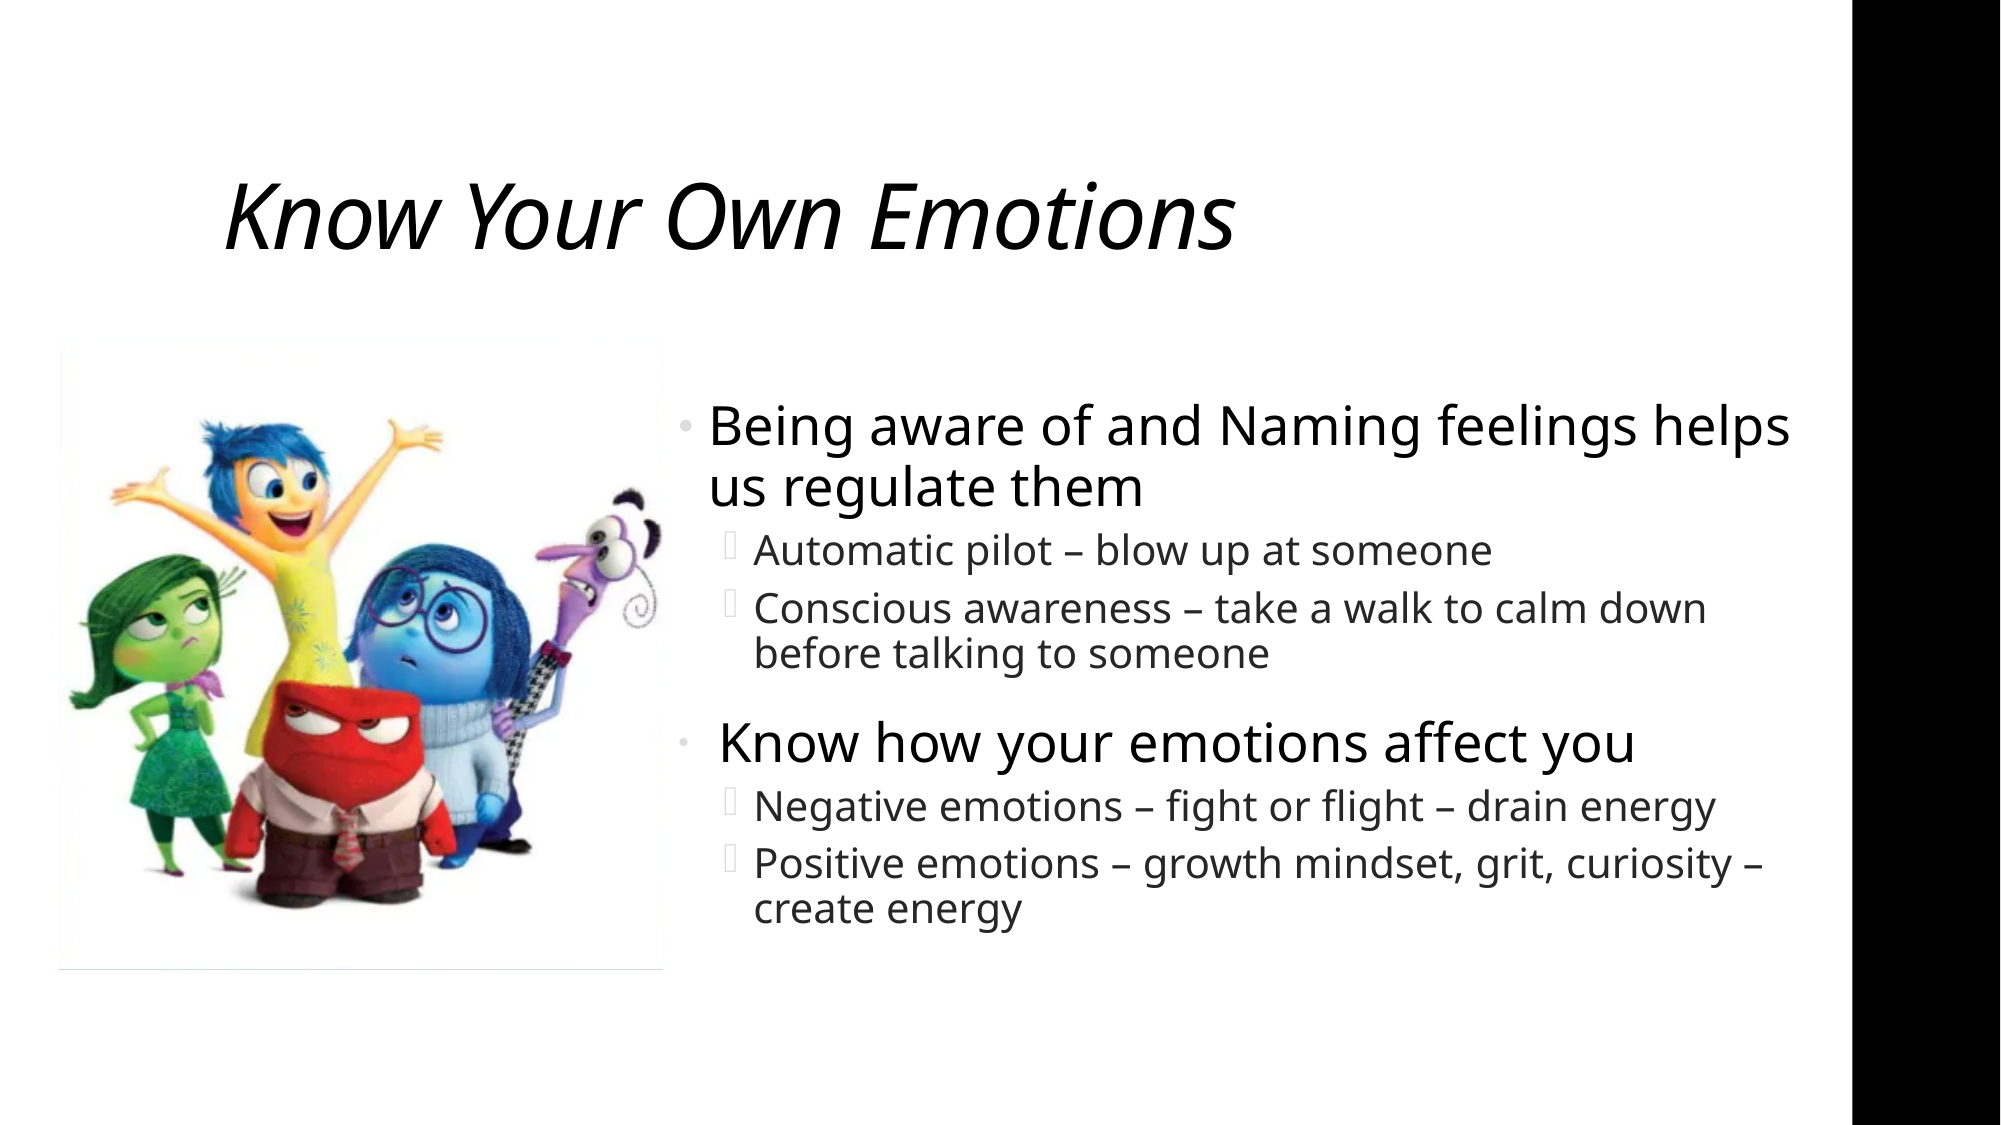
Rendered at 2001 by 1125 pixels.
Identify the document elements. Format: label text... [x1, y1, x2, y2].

title Know Your Own Emotions [206, 60, 1797, 278]
list Being aware of and Naming feelings helps us regulate them Automatic pilot – blow up at someone Conscious awareness – take a walk to calm down before talking to someone Know how your emotions affect you Negative emotions – fight or flight – drain energy Positive emotions – growth mindset, grit, curiosity – create energy [663, 388, 1850, 999]
picture [58, 340, 664, 970]
